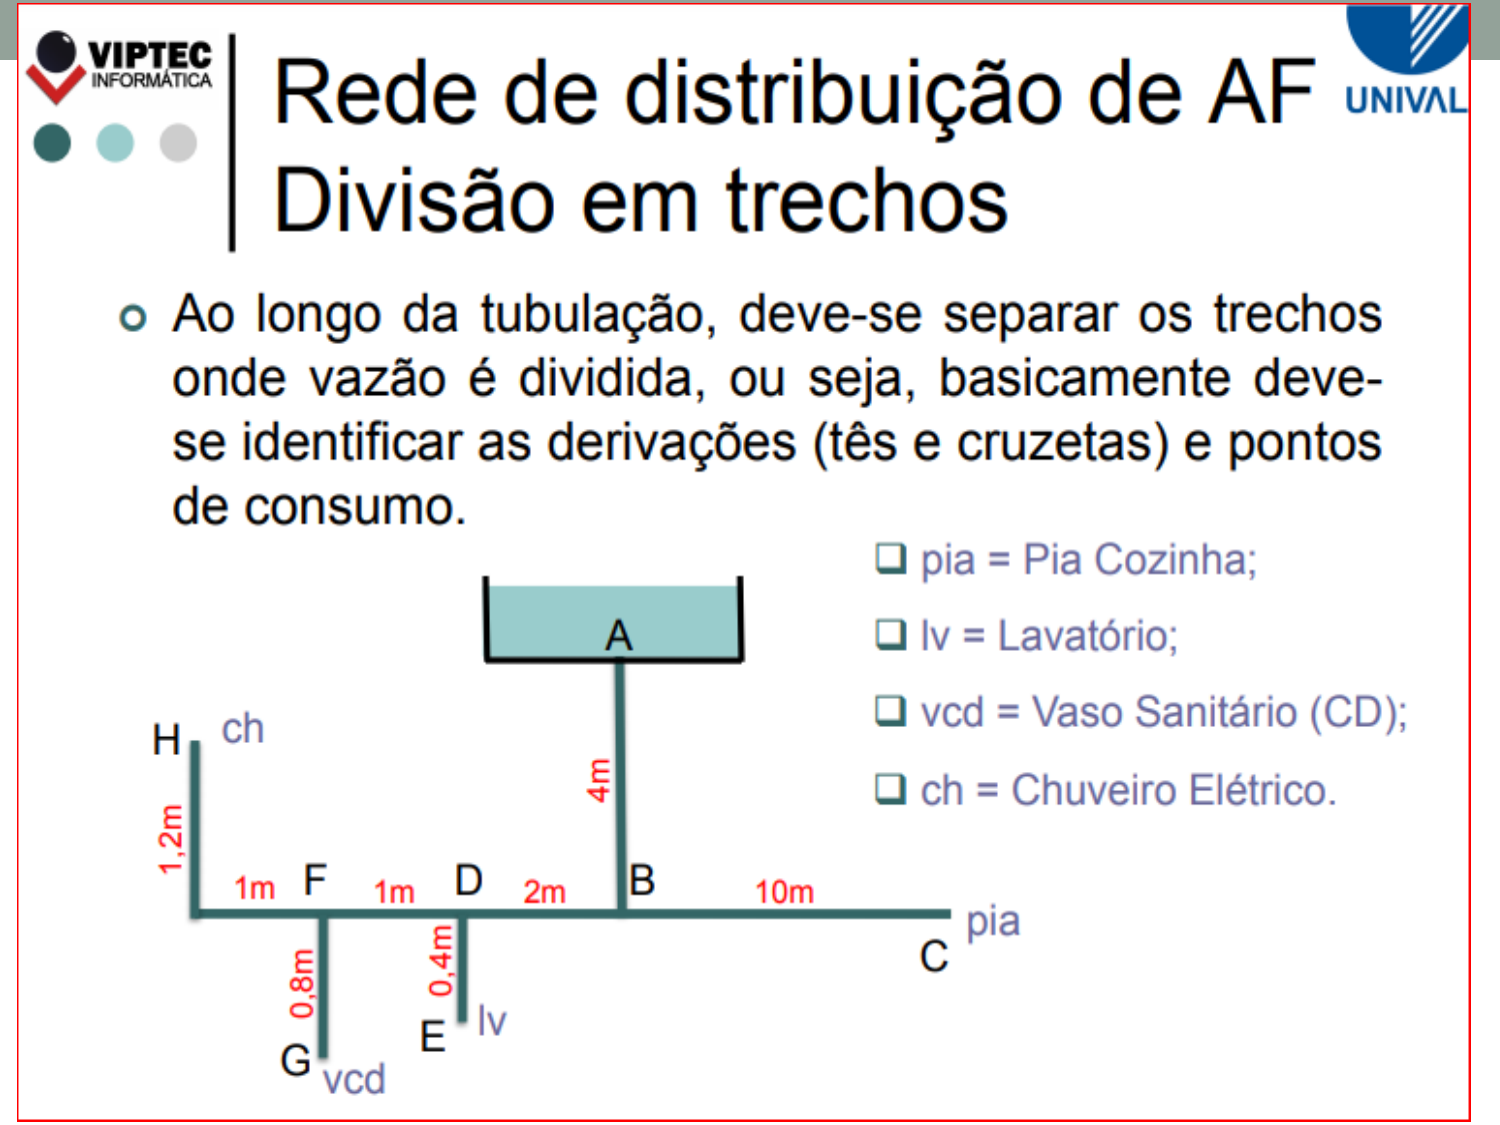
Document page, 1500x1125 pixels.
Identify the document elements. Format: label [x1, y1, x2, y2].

list [17, 2, 1471, 1123]
